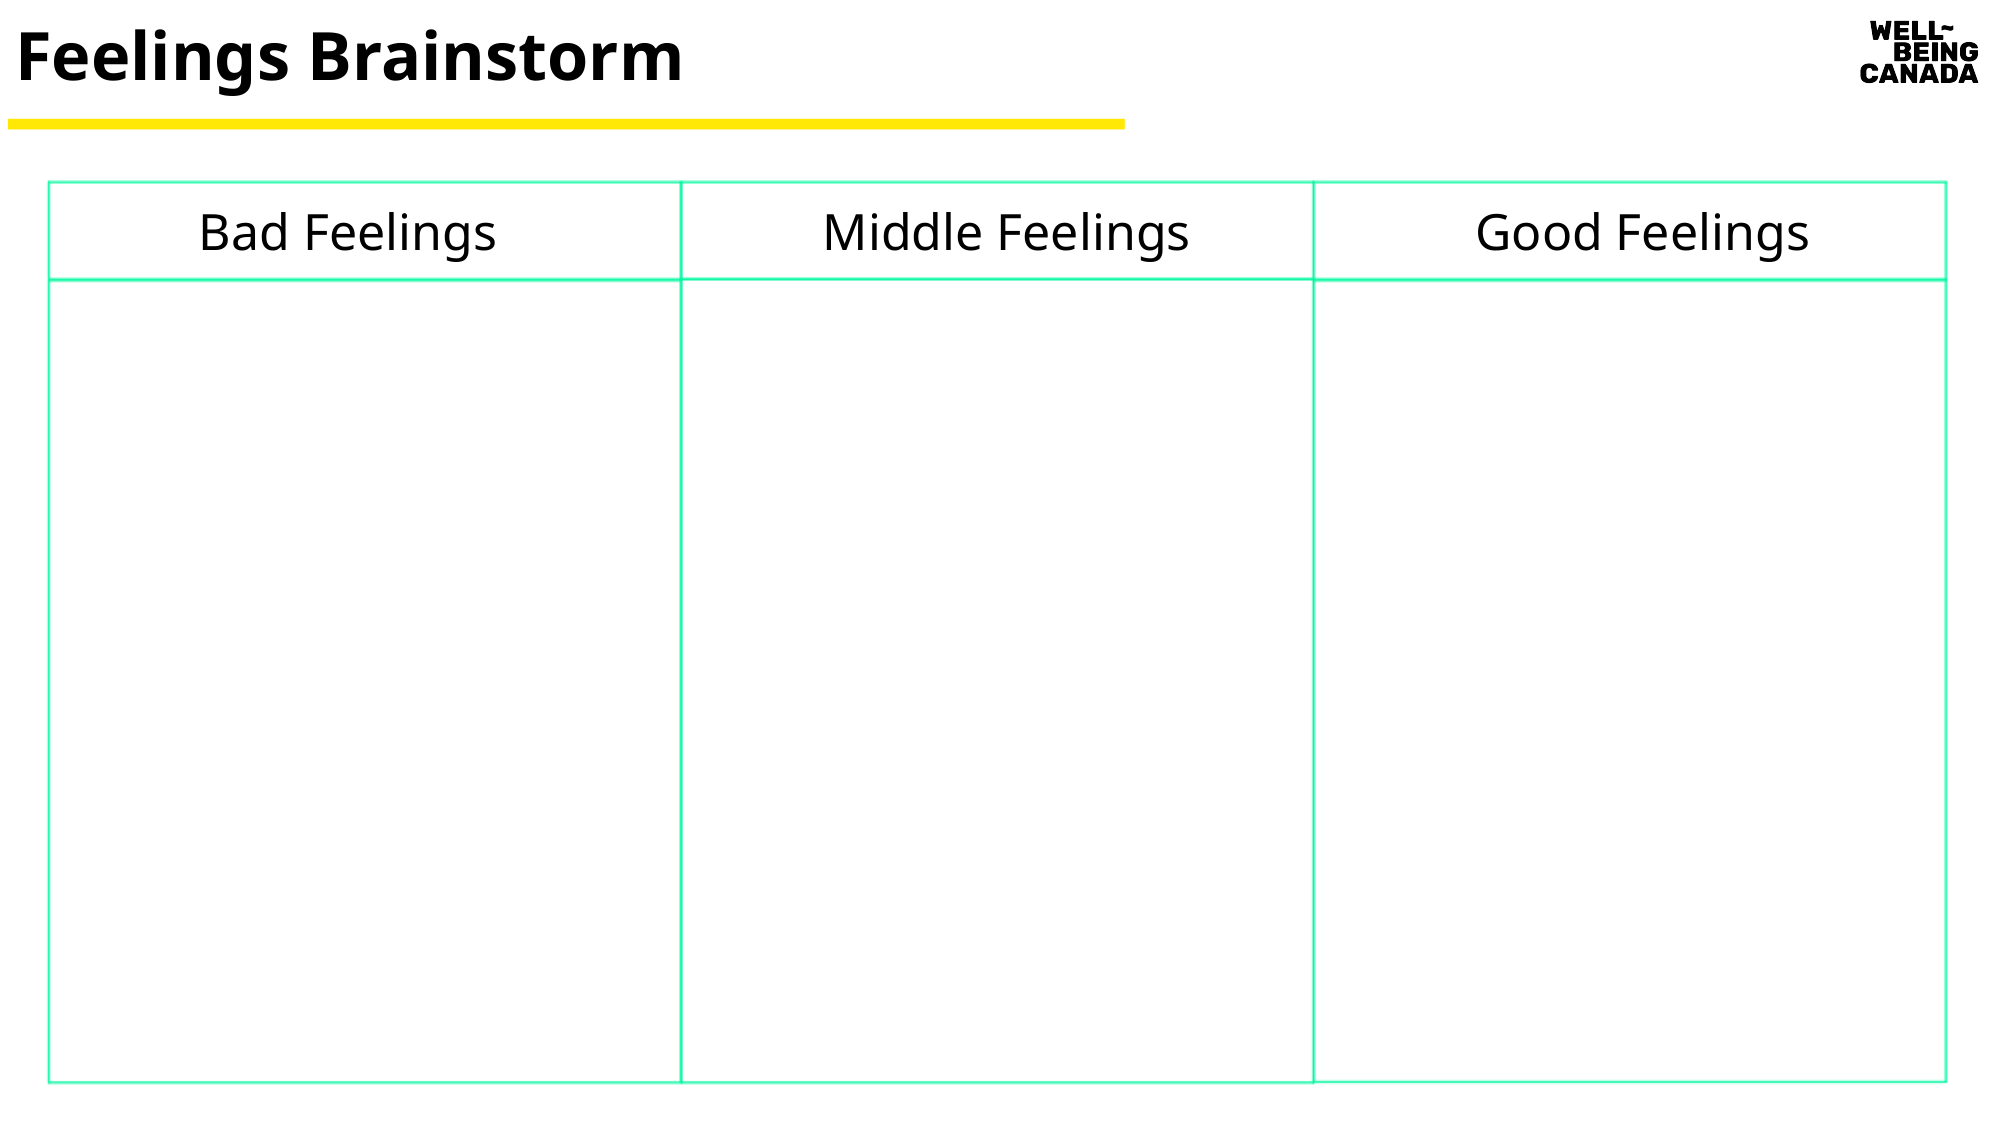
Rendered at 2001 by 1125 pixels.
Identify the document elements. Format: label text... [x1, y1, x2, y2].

text_box Feelings Brainstorm [0, 6, 1418, 102]
picture [42, 176, 1958, 1094]
picture [7, 110, 1128, 134]
picture [1856, 0, 1984, 117]
